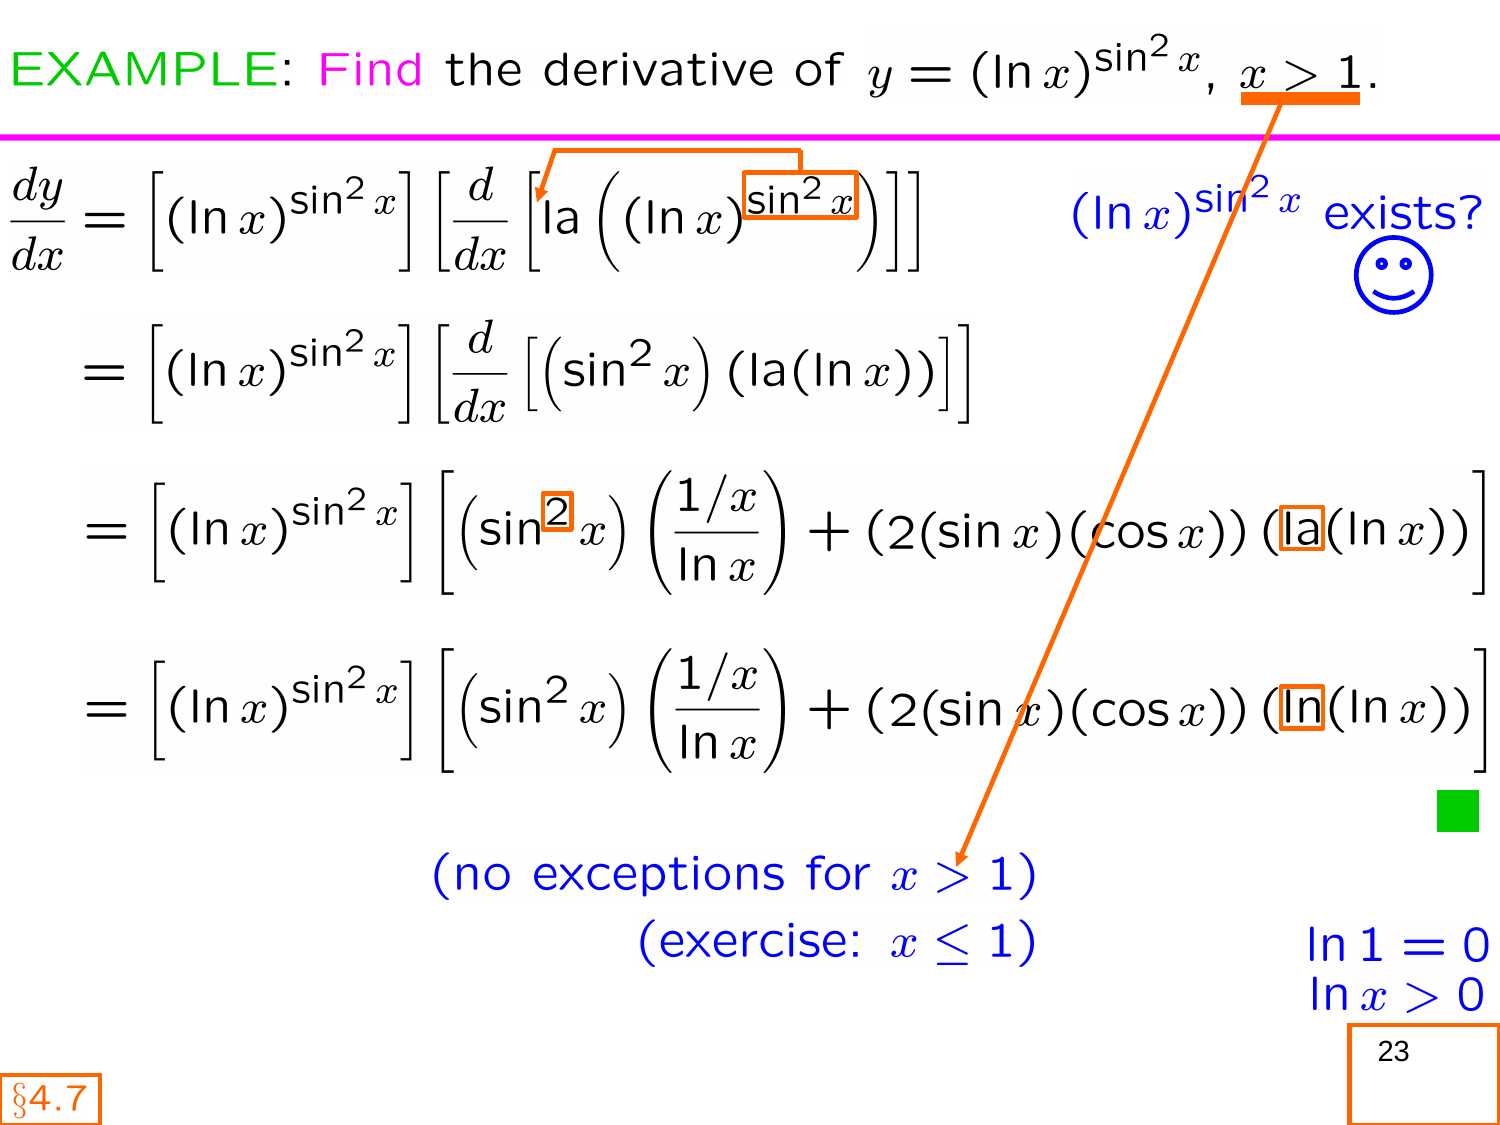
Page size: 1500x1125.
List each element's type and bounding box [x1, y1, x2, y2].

picture [1309, 924, 1490, 964]
picture [12, 49, 291, 86]
text_box [1439, 791, 1478, 830]
picture [85, 469, 956, 598]
text_box [0, 1074, 100, 1125]
picture [1312, 975, 1483, 1014]
picture [1286, 172, 1483, 241]
picture [8, 166, 919, 273]
text_box [1349, 1025, 1500, 1125]
text_box [85, 647, 951, 775]
text_box [956, 94, 1286, 868]
picture [433, 852, 1036, 902]
picture [12, 1080, 88, 1119]
picture [320, 49, 844, 87]
text_box [1290, 647, 1488, 775]
picture [866, 31, 1378, 99]
text_box [1356, 248, 1432, 313]
picture [1286, 469, 1488, 598]
text_box [536, 149, 857, 218]
picture [84, 319, 956, 425]
picture [639, 919, 1036, 969]
